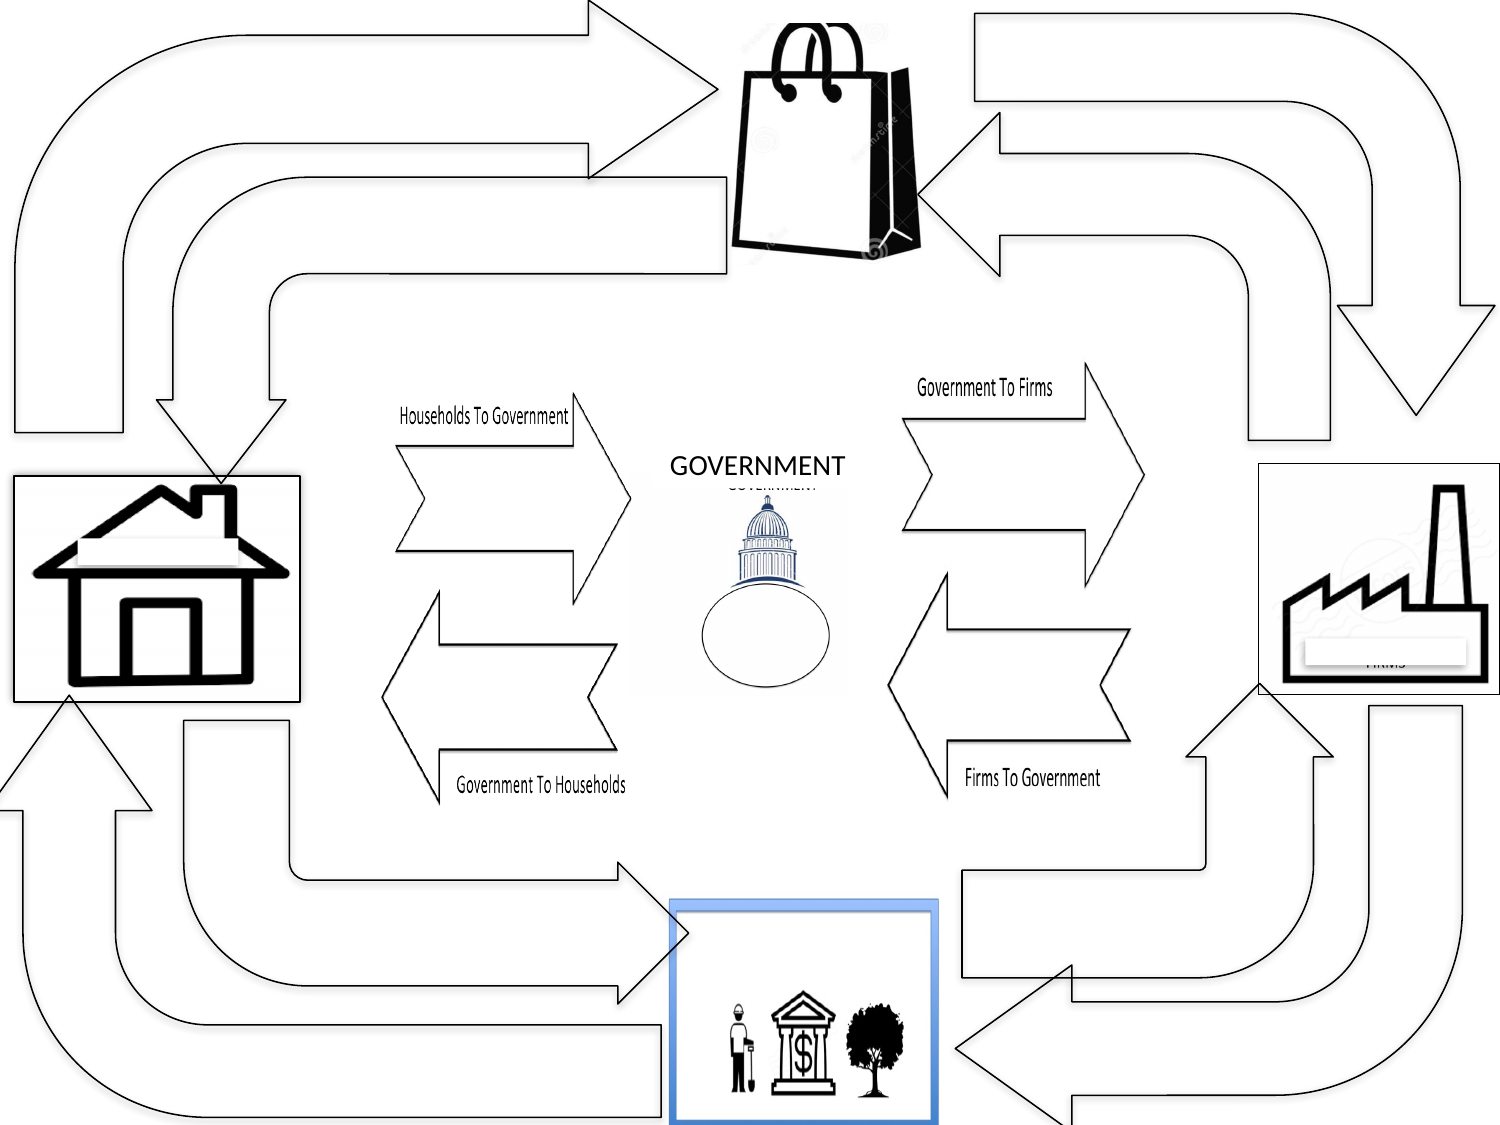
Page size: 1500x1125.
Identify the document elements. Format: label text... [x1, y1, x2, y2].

text_box [0, 710, 612, 1119]
text_box [973, 12, 1496, 417]
text_box [155, 176, 728, 475]
picture [617, 891, 963, 1125]
picture [14, 476, 300, 702]
picture [717, 23, 939, 265]
picture [1258, 463, 1500, 695]
text_box [943, 111, 1332, 442]
text_box [14, 0, 712, 434]
picture [343, 326, 1193, 818]
text_box [182, 719, 647, 987]
text_box [961, 688, 1334, 979]
text_box [968, 704, 1464, 1125]
text_box GOVERNMENT [683, 438, 843, 468]
